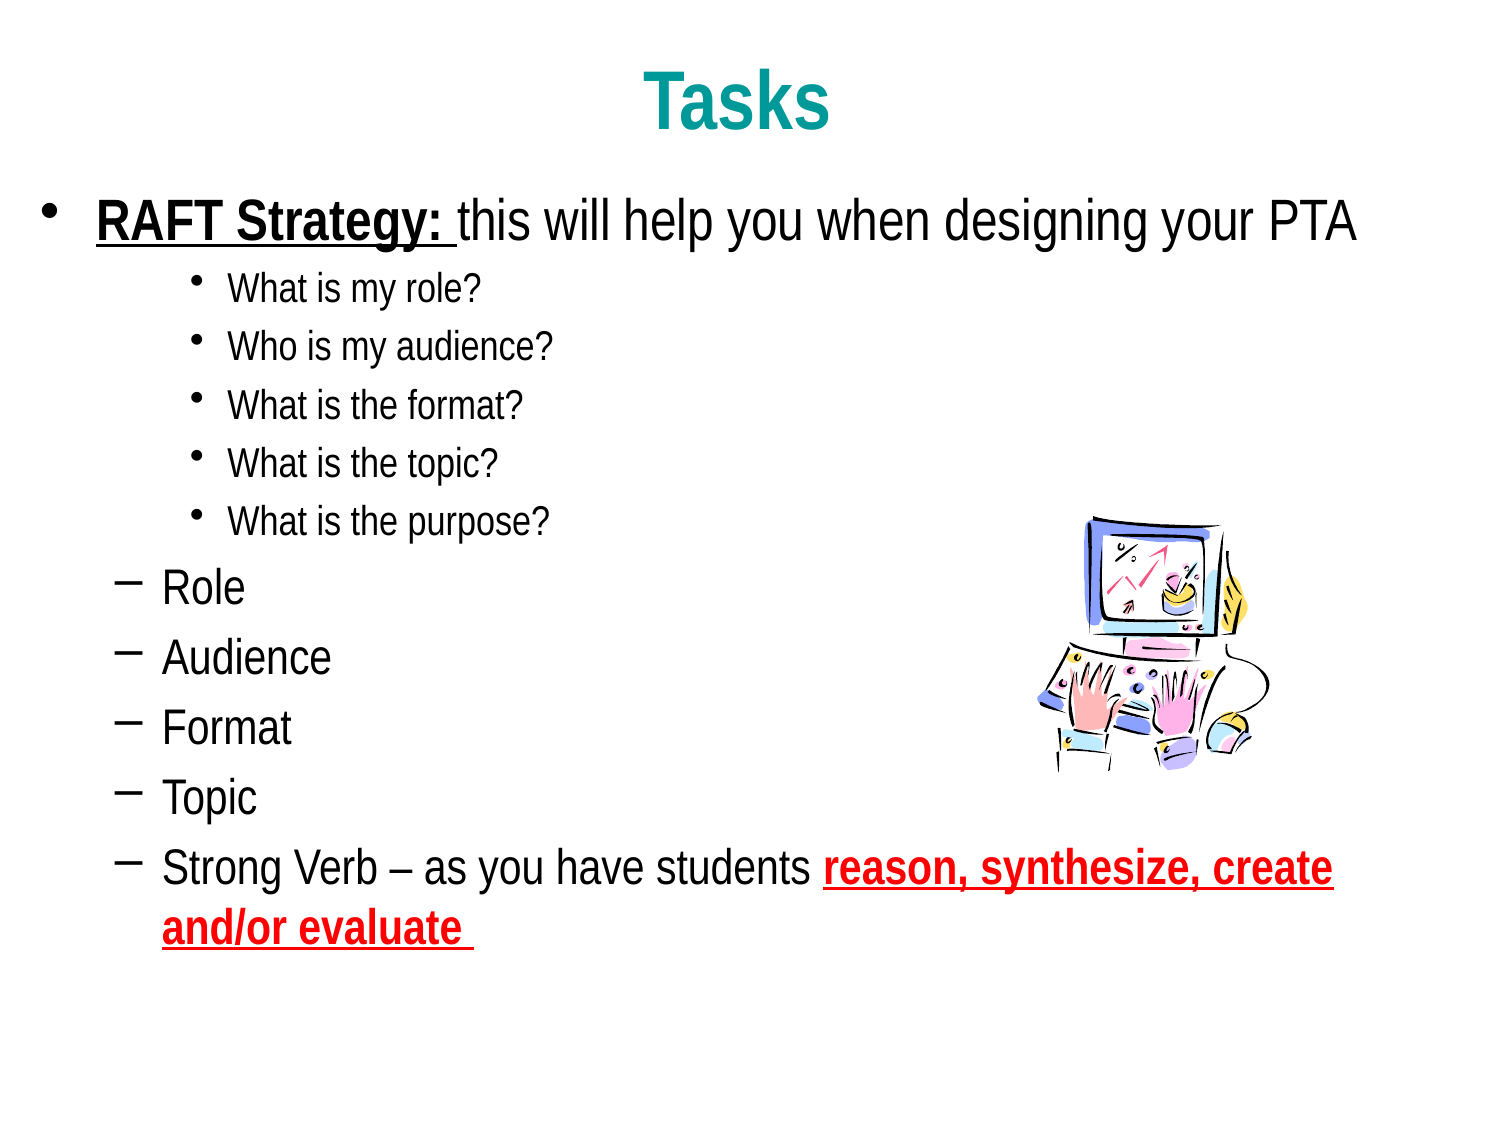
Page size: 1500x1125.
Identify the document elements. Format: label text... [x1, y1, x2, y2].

picture [1037, 512, 1274, 776]
title Tasks [62, 49, 1413, 143]
list RAFT Strategy: this will help you when designing your PTA What is my role? Who is my audience? What is the format? What is the topic? What is the purpose? Role Audience Format Topic Strong Verb – as you have students reason, synthesize, create and/or evaluate [24, 174, 1438, 1076]
